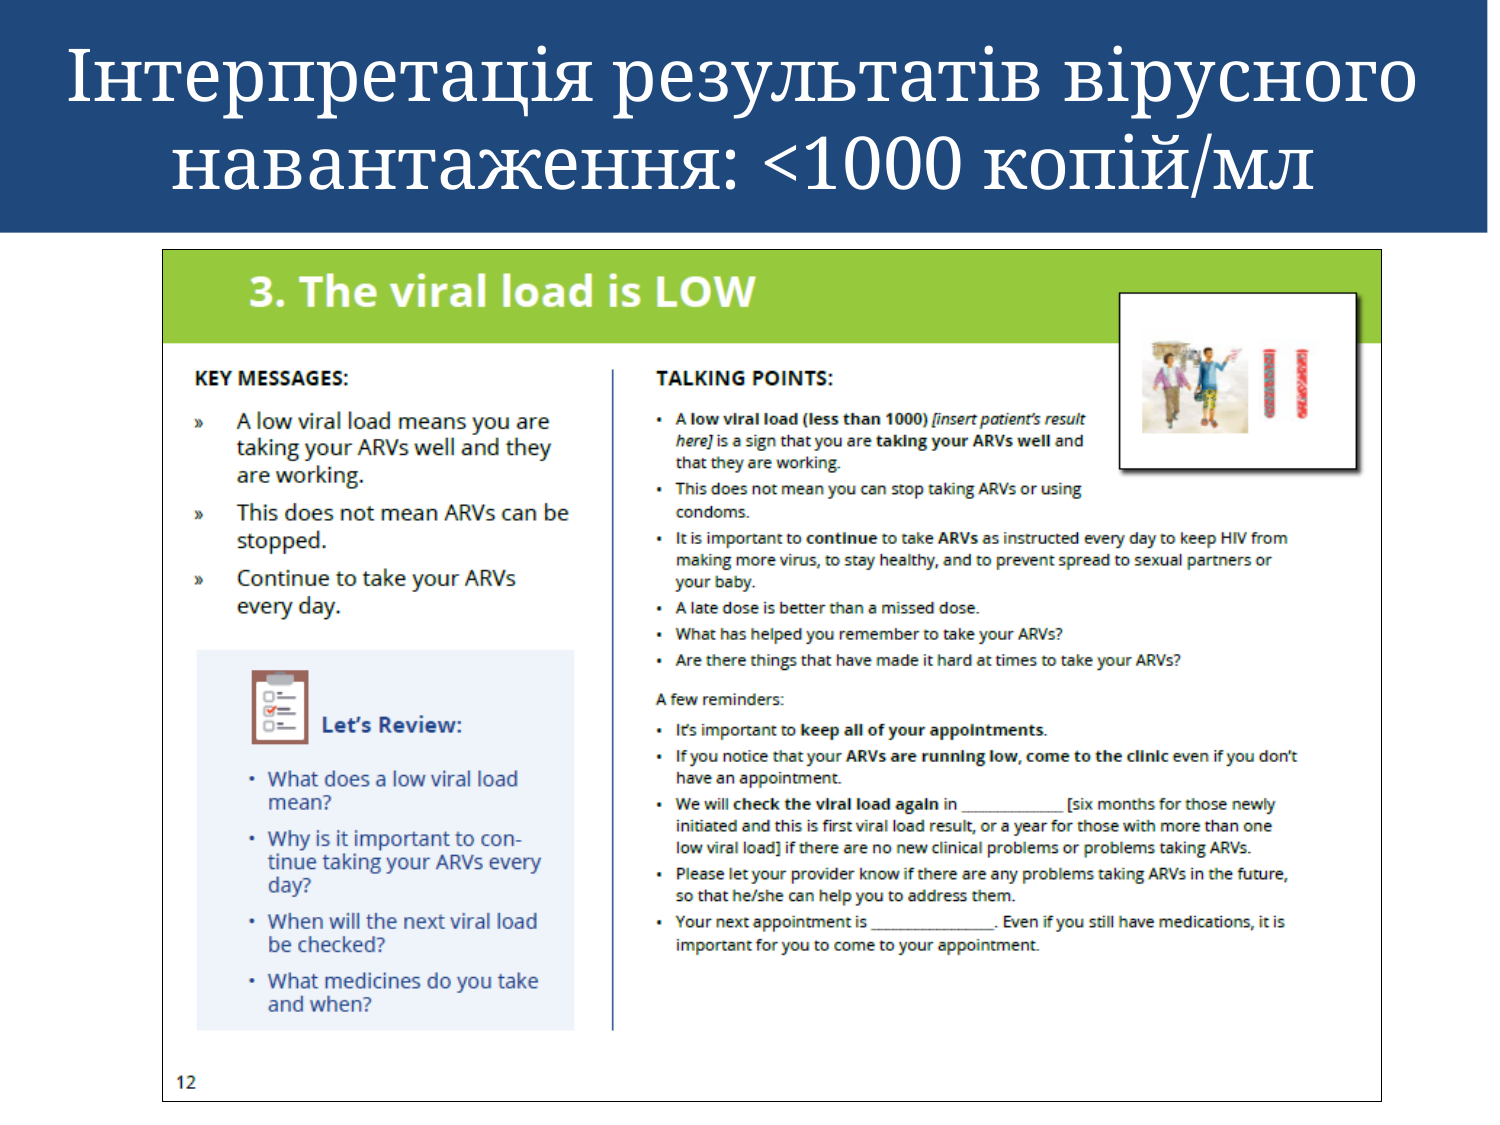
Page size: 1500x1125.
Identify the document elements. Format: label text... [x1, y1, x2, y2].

picture [162, 249, 1382, 1102]
title Інтерпретація результатів вірусного навантаження: <1000 копій/мл [0, 0, 1488, 233]
